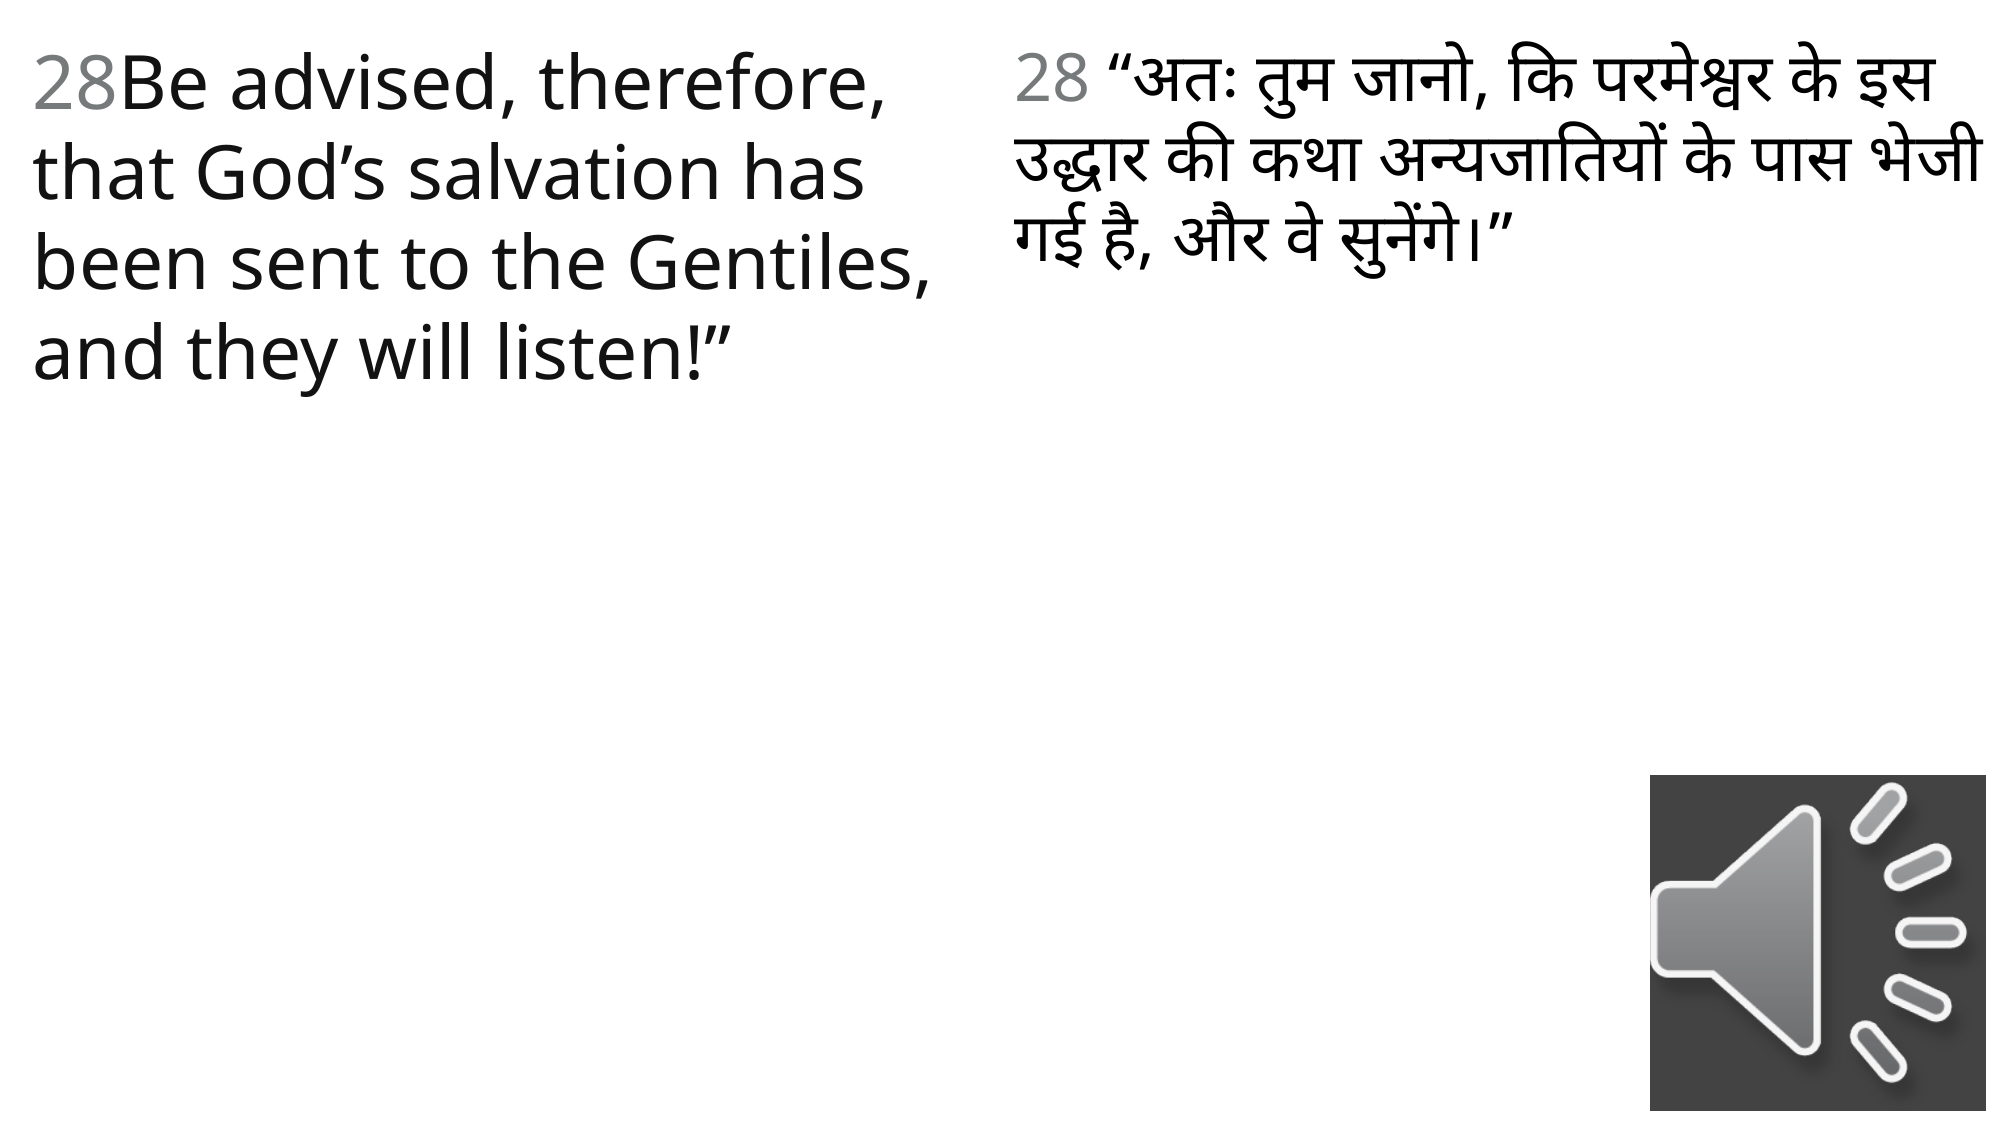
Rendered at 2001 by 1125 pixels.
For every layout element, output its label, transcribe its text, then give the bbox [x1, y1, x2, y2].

picture [1648, 773, 1987, 1112]
text_box 28Be advised, therefore, that God’s salvation has been sent to the Gentiles, and they will listen!” [18, 27, 973, 1104]
text_box 28 “अतः तुम जानो, कि परमेश्वर के इस उद्धार की कथा अन्यजातियों के पास भेजी गई है, और वे सुनेंगे।” [999, 27, 2000, 1104]
